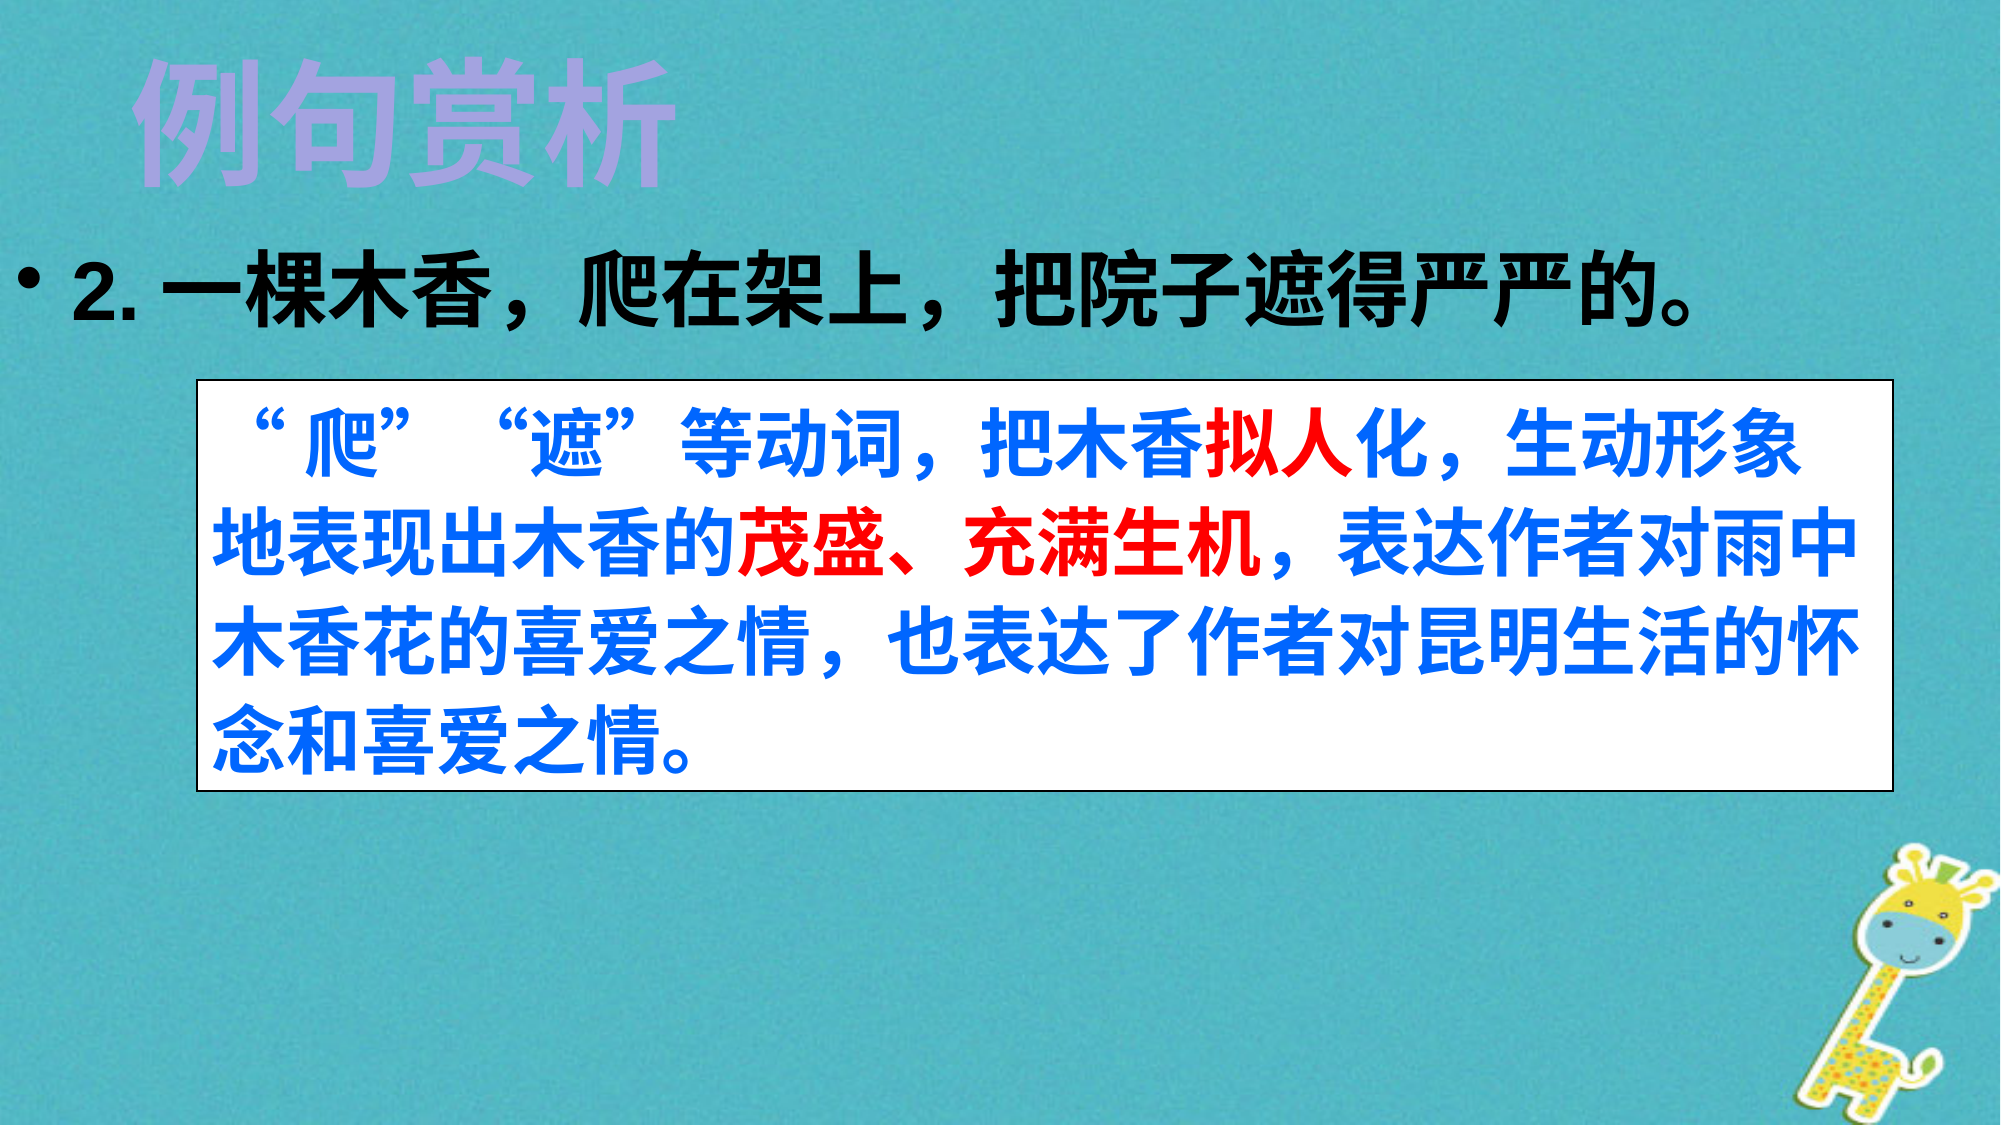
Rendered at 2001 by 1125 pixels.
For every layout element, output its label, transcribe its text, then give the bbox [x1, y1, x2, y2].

list 2.一棵木香，爬在架上，把院子遮得严严的。 [0, 123, 1936, 909]
text_box 例句赏析 [115, 30, 1461, 211]
picture [0, 0, 2001, 1125]
text_box “爬”“遮”等动词，把木香拟人化，生动形象地表现出木香的茂盛、充满生机，表达作者对雨中木香花的喜爱之情，也表达了作者对昆明生活的怀念和喜爱之情。 [196, 379, 1894, 792]
